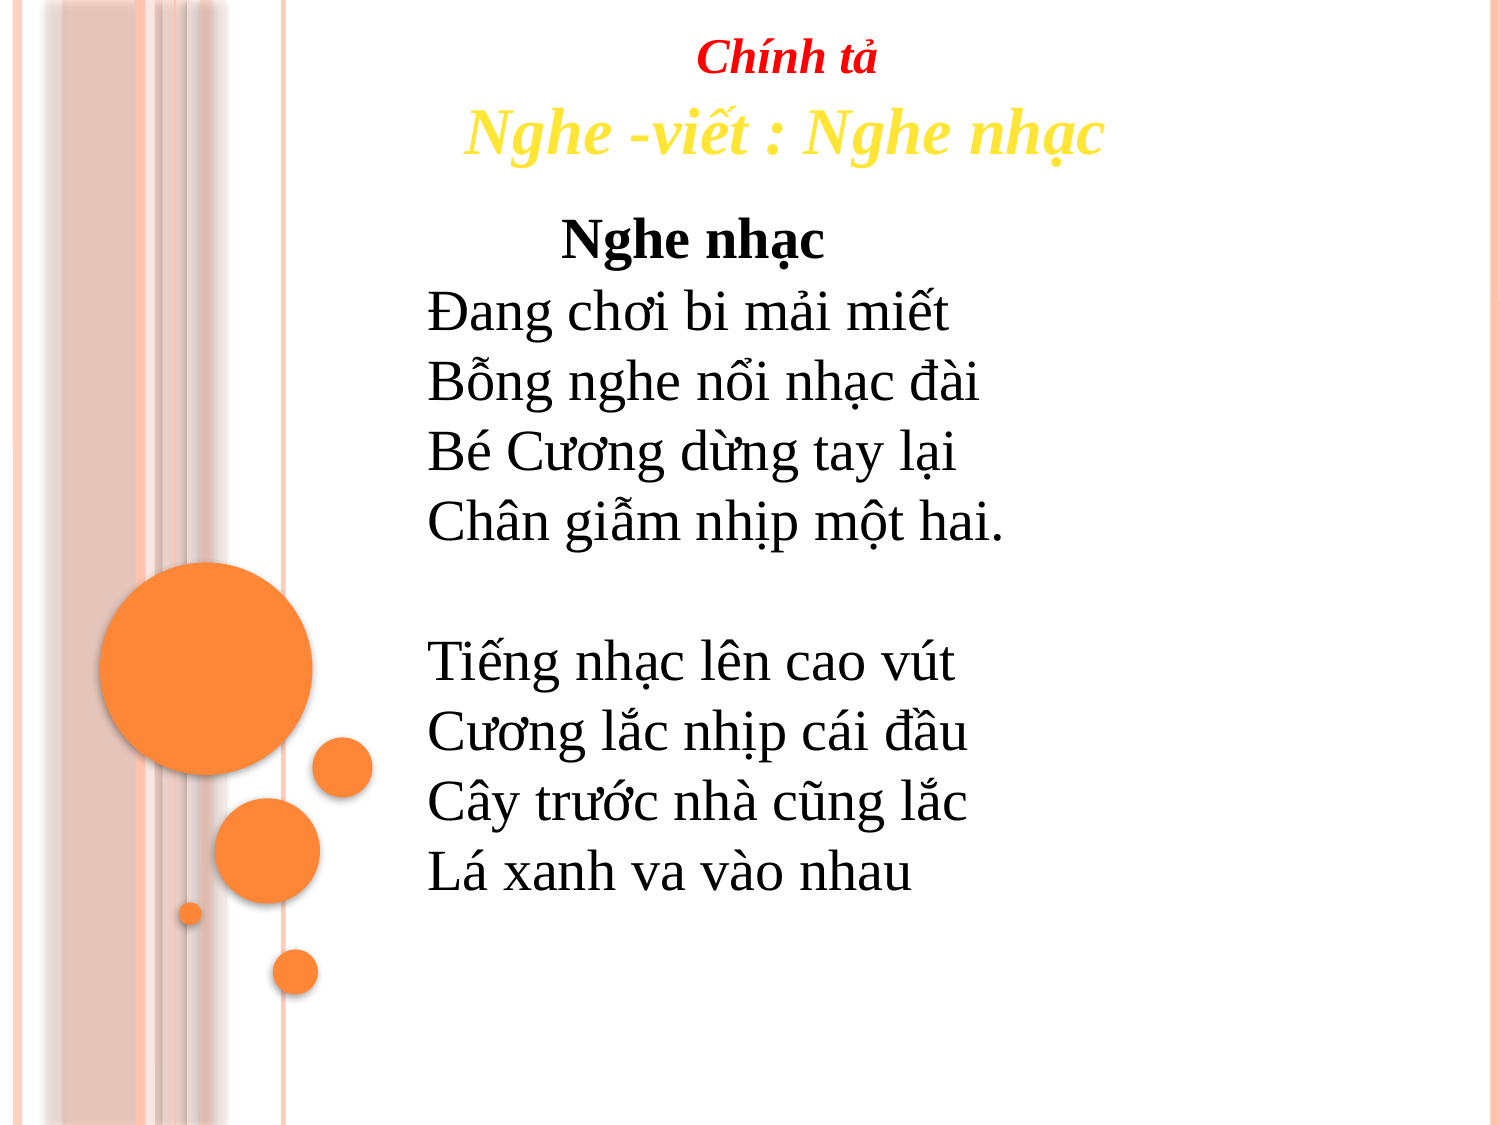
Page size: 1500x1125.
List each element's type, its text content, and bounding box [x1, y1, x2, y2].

text_box Chính tả [274, 15, 1313, 91]
text_box Nghe nhạc Đang chơi bi mải miết Bỗng nghe nổi nhạc đài Bé Cương dừng tay lại Chân giẫm nhịp một hai. Tiếng nhạc lên cao vút Cương lắc nhịp cái đầu Cây trước nhà cũng lắc Lá xanh va vào nhau [412, 184, 1500, 1000]
text_box Nghe -viết : Nghe nhạc [449, 80, 1213, 176]
